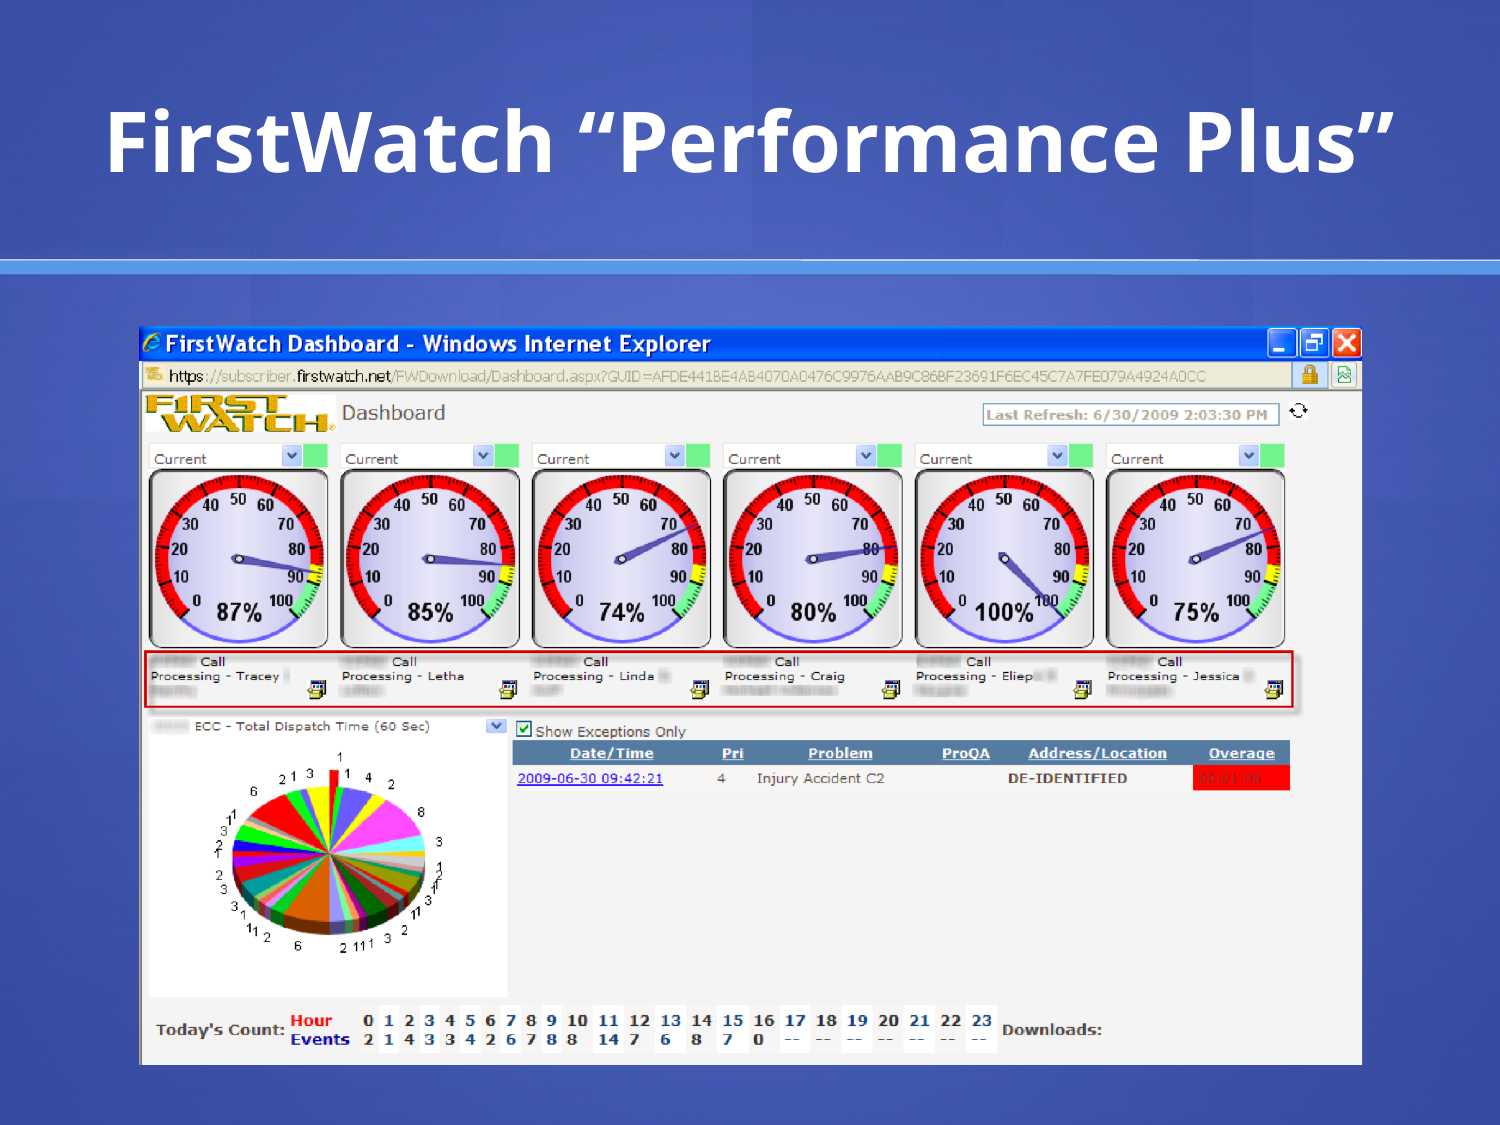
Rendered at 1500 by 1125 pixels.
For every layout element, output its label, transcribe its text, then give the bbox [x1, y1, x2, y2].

title FirstWatch “Performance Plus” [75, 45, 1425, 233]
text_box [138, 324, 1364, 1066]
